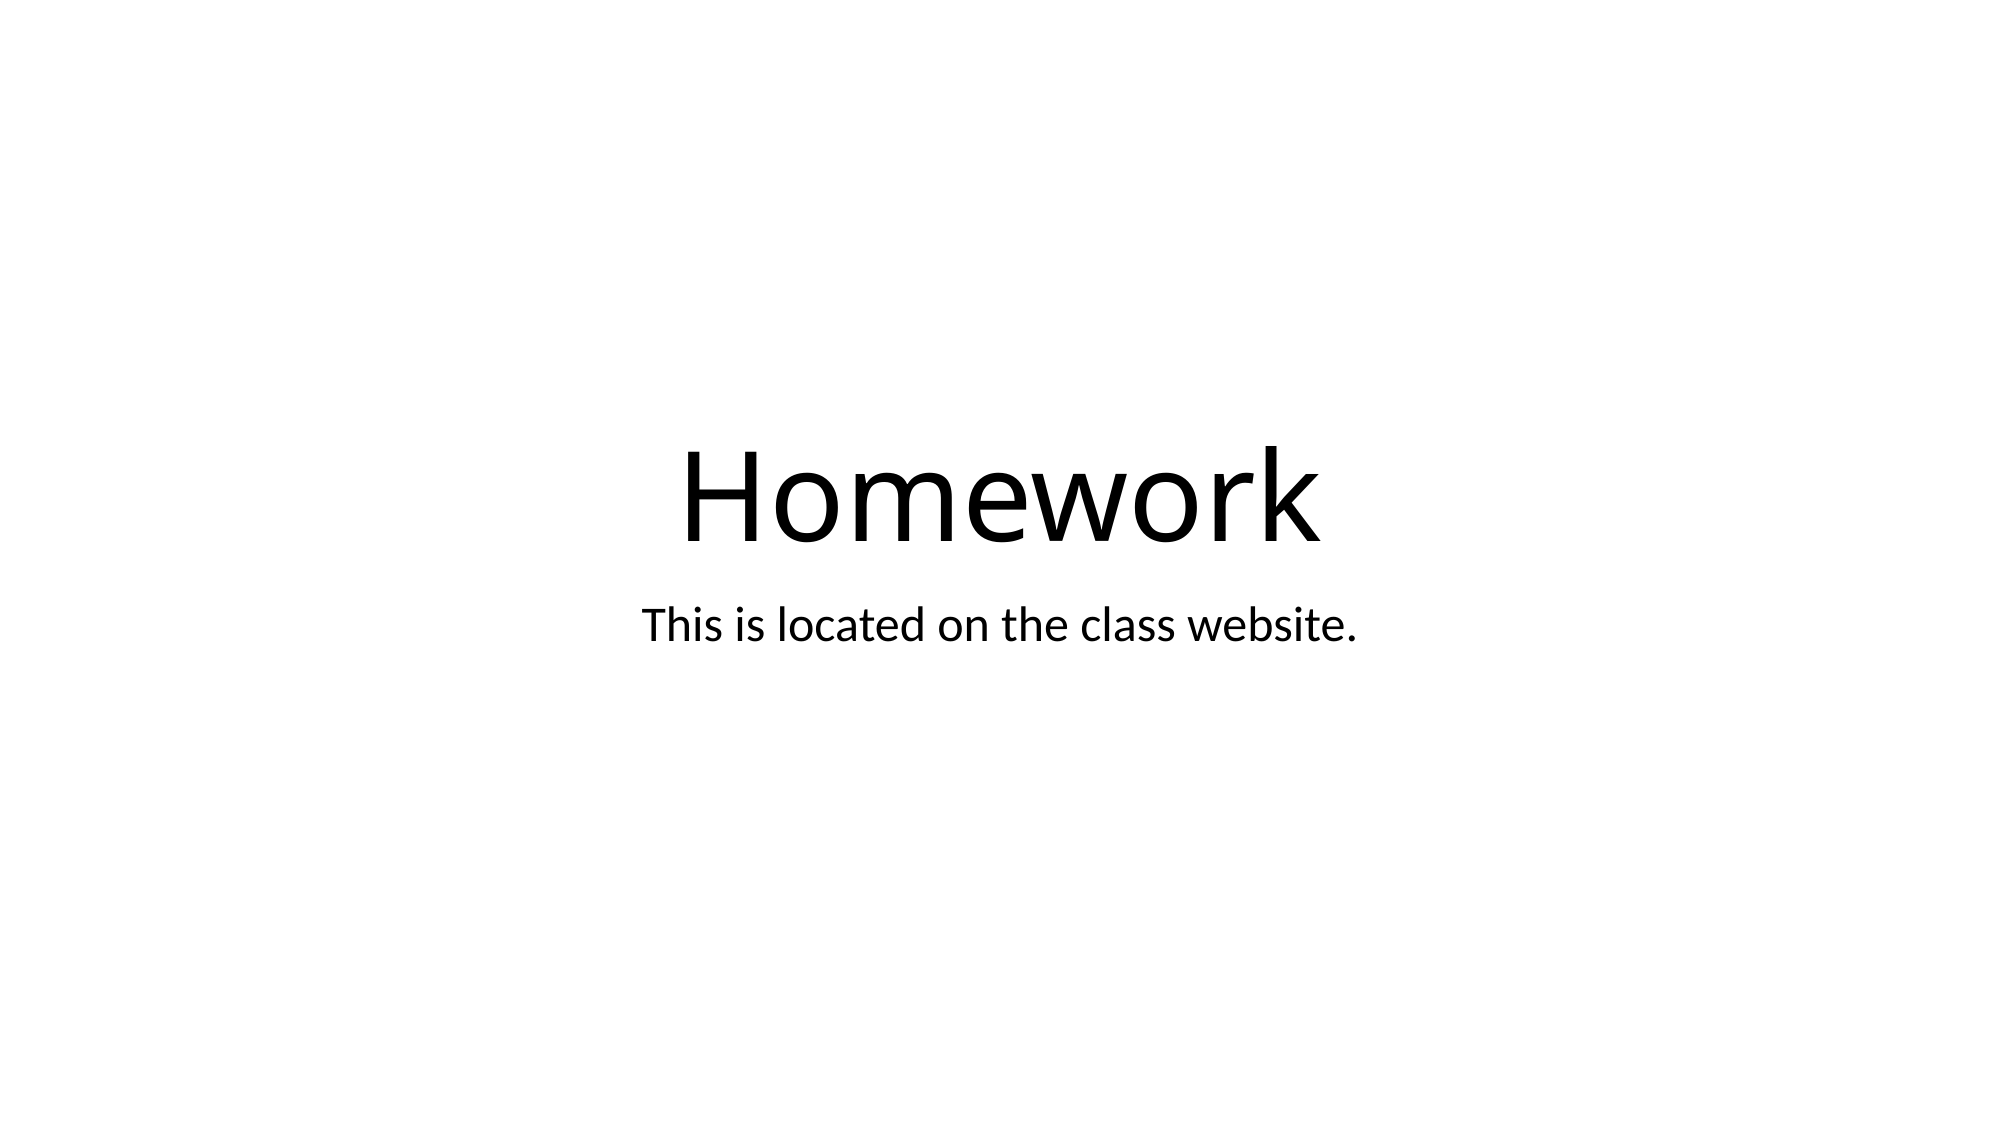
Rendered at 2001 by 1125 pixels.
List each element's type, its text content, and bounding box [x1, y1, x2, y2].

subtitle This is located on the class website. [249, 590, 1750, 863]
title Homework [249, 184, 1750, 576]
